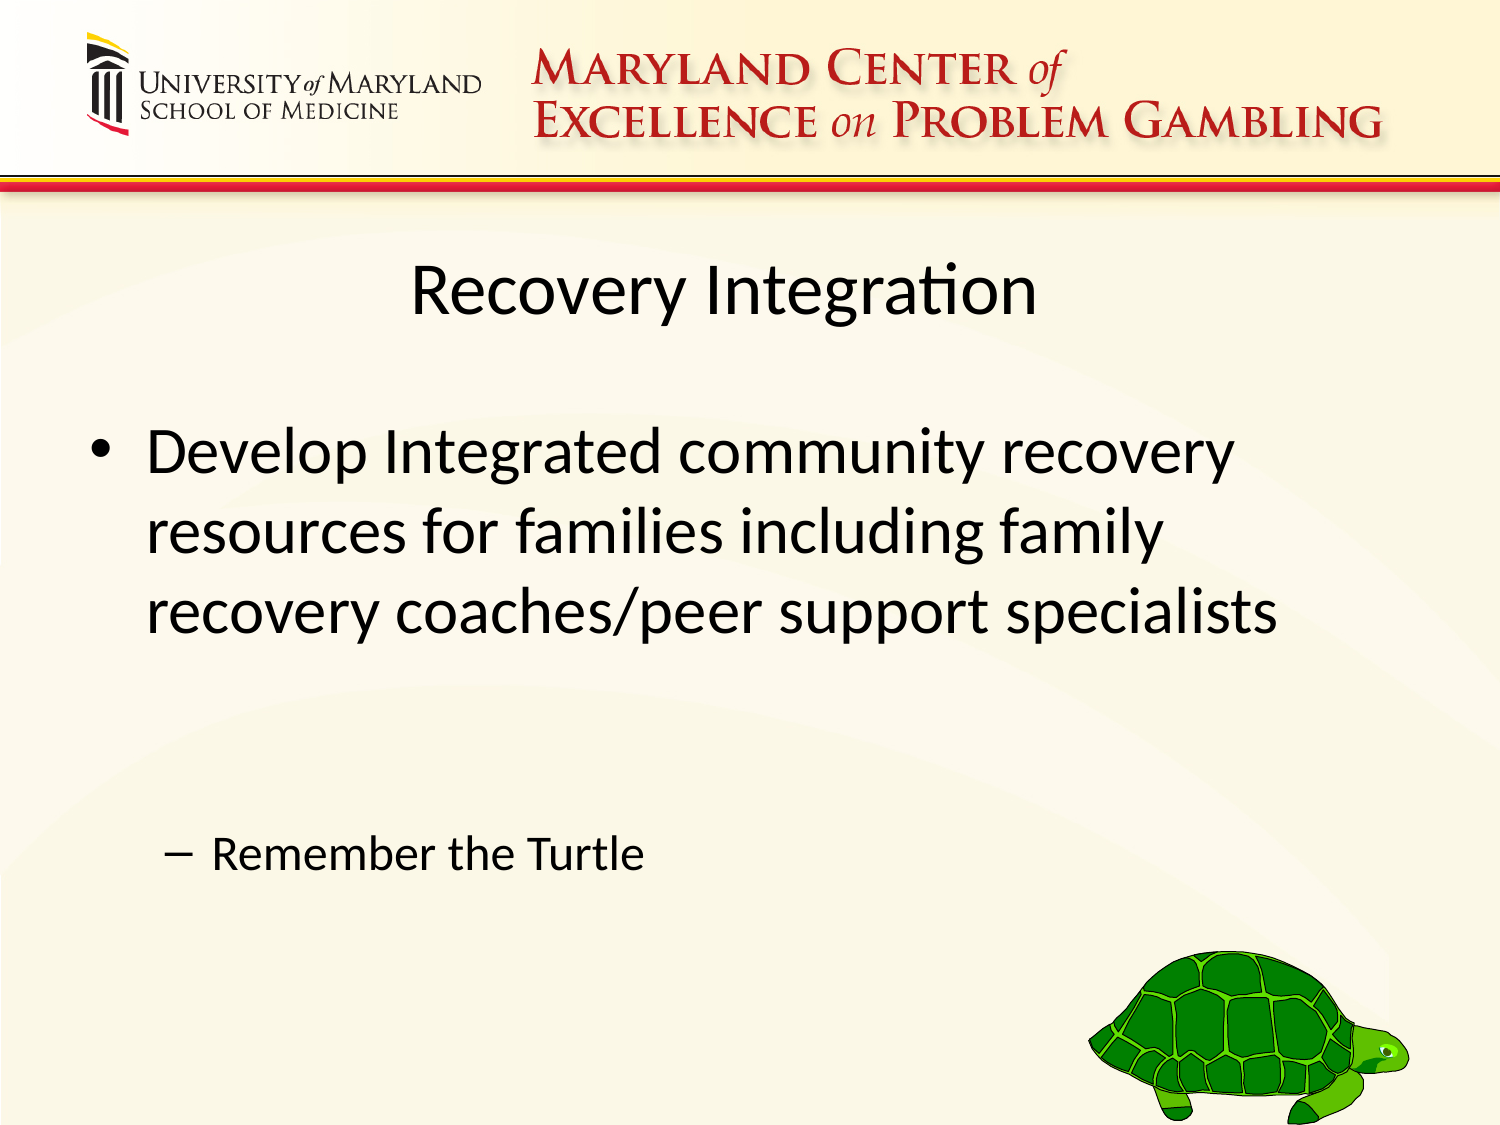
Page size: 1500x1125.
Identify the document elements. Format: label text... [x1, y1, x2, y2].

picture [0, 0, 1500, 1125]
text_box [1087, 949, 1411, 1125]
title Recovery Integration [50, 200, 1400, 338]
list Develop Integrated community recovery resources for families including family recovery coaches/peer support specialists Remember the Turtle [75, 399, 1425, 1125]
